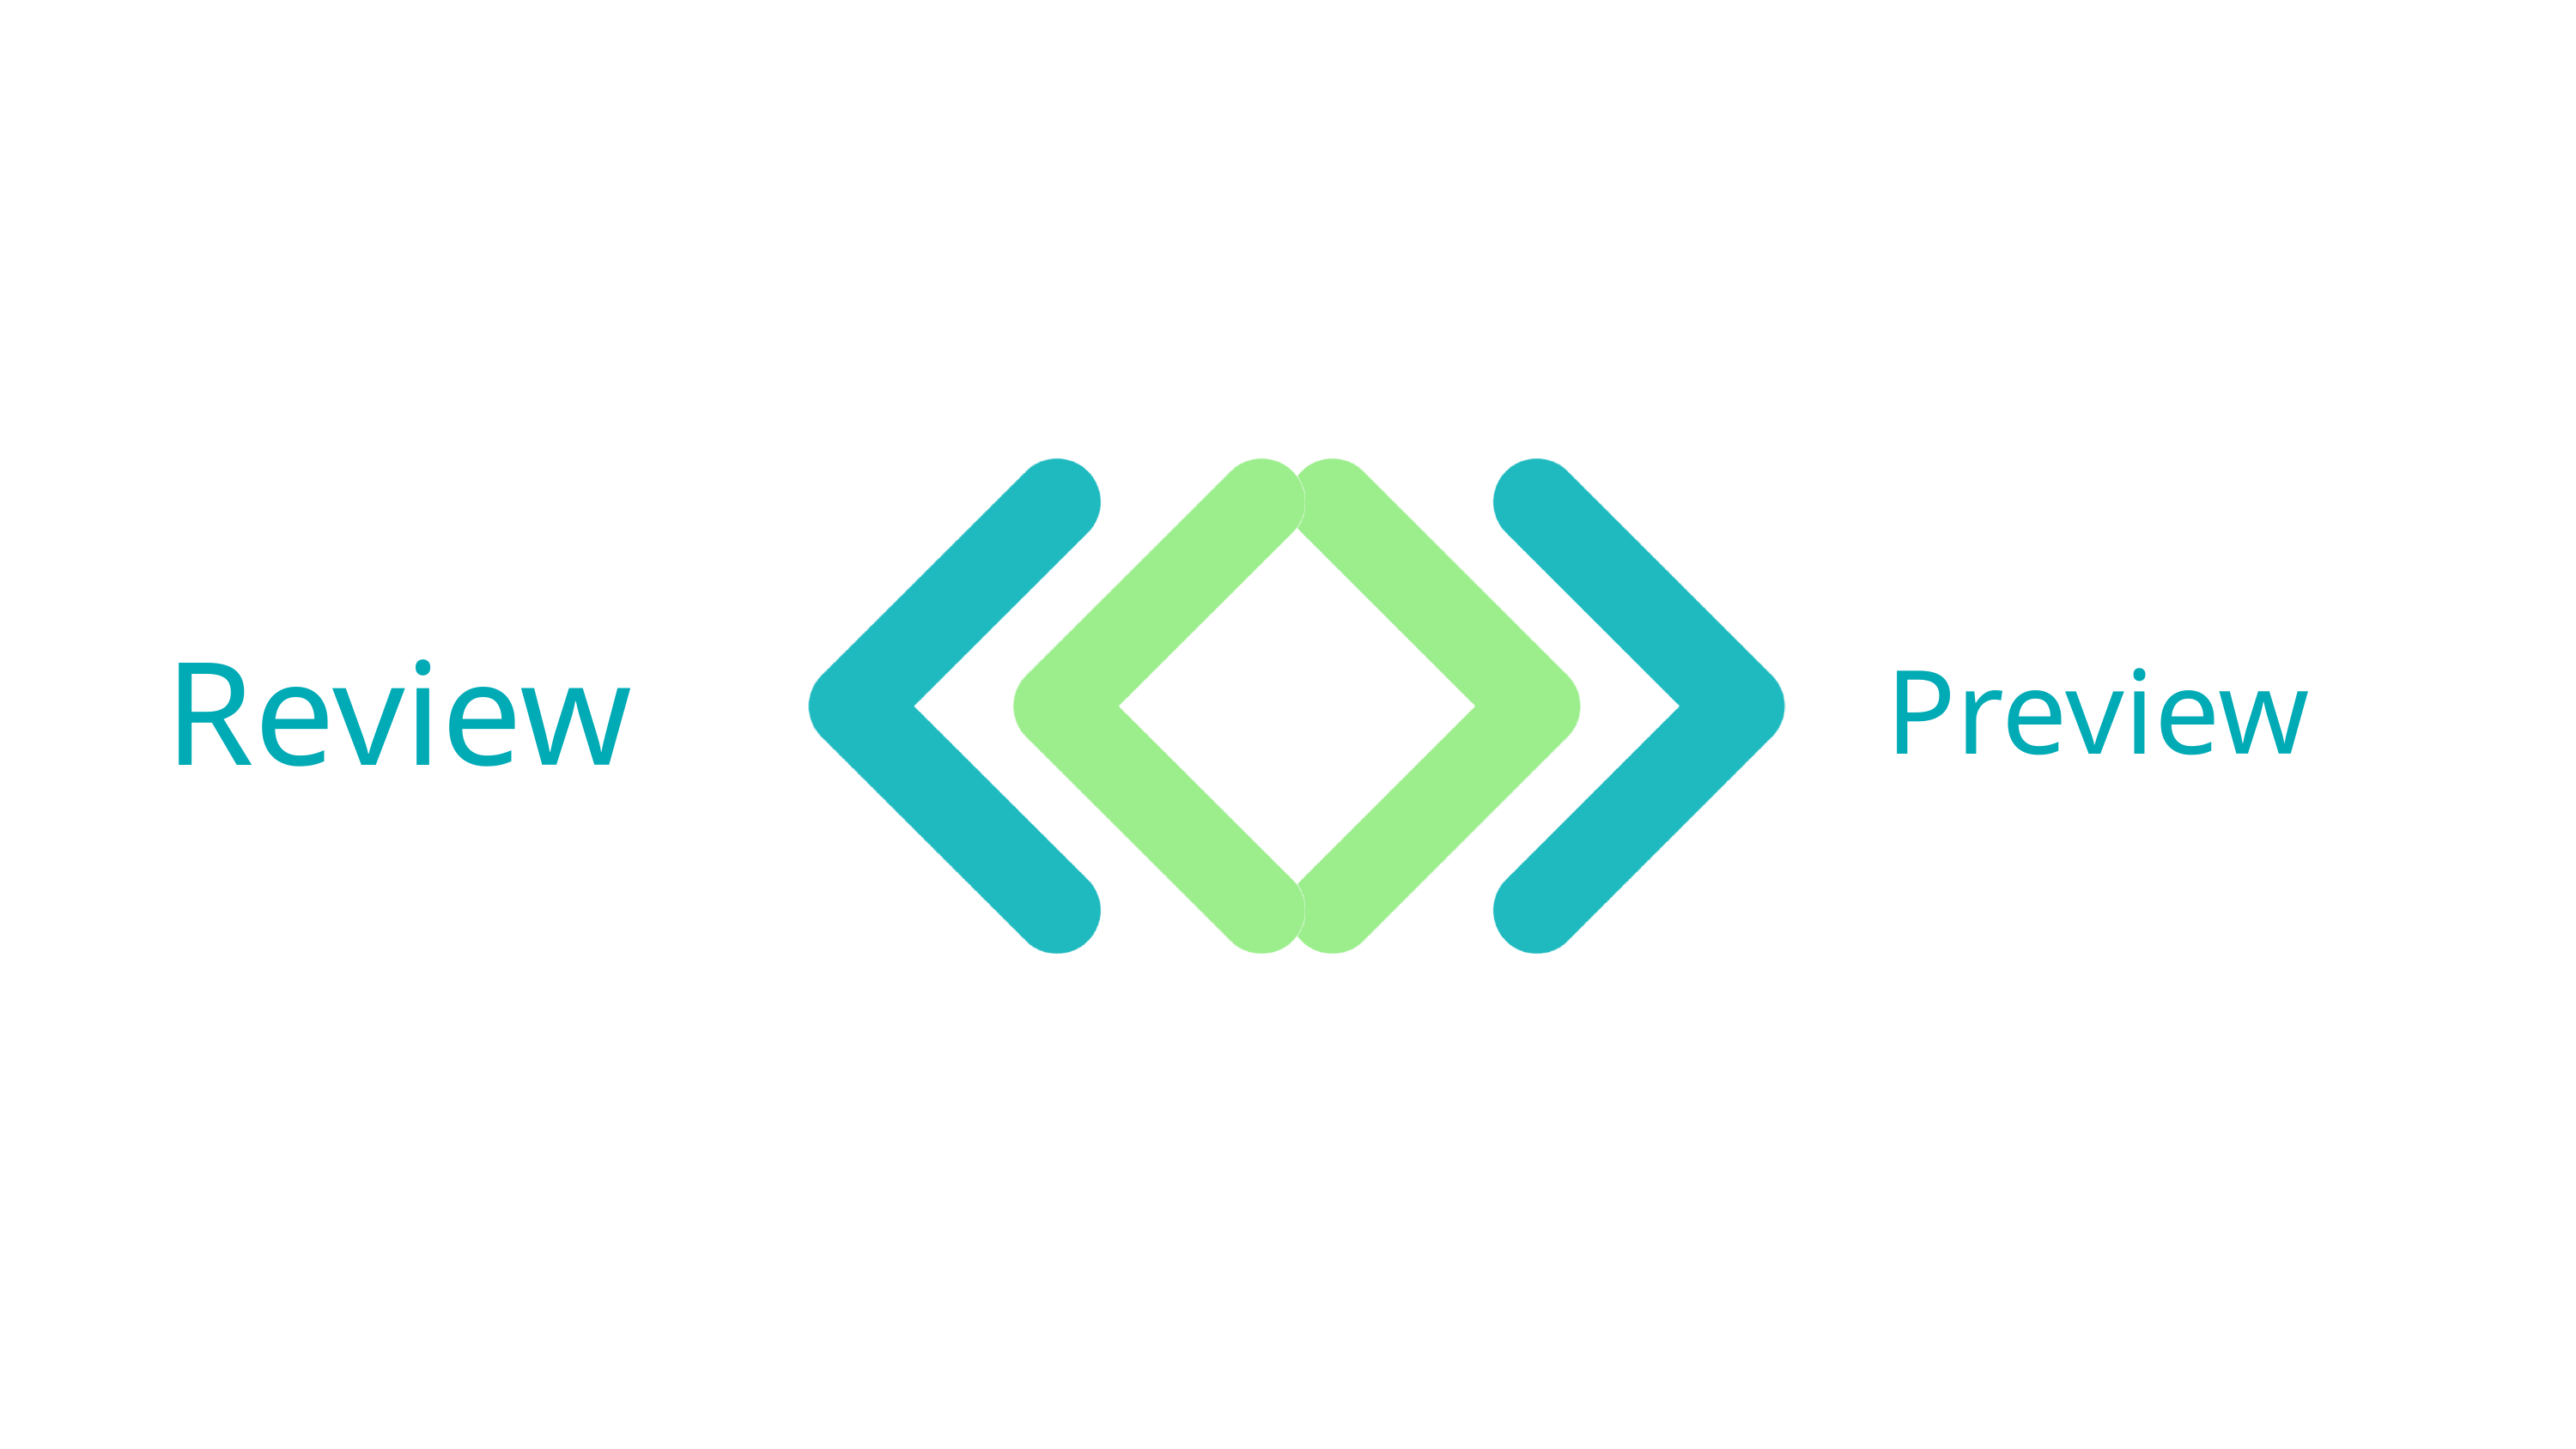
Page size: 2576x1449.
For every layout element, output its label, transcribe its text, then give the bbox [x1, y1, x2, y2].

picture [751, 428, 1842, 983]
text_box Preview [1886, 638, 2387, 1057]
text_box Review [165, 621, 708, 1137]
